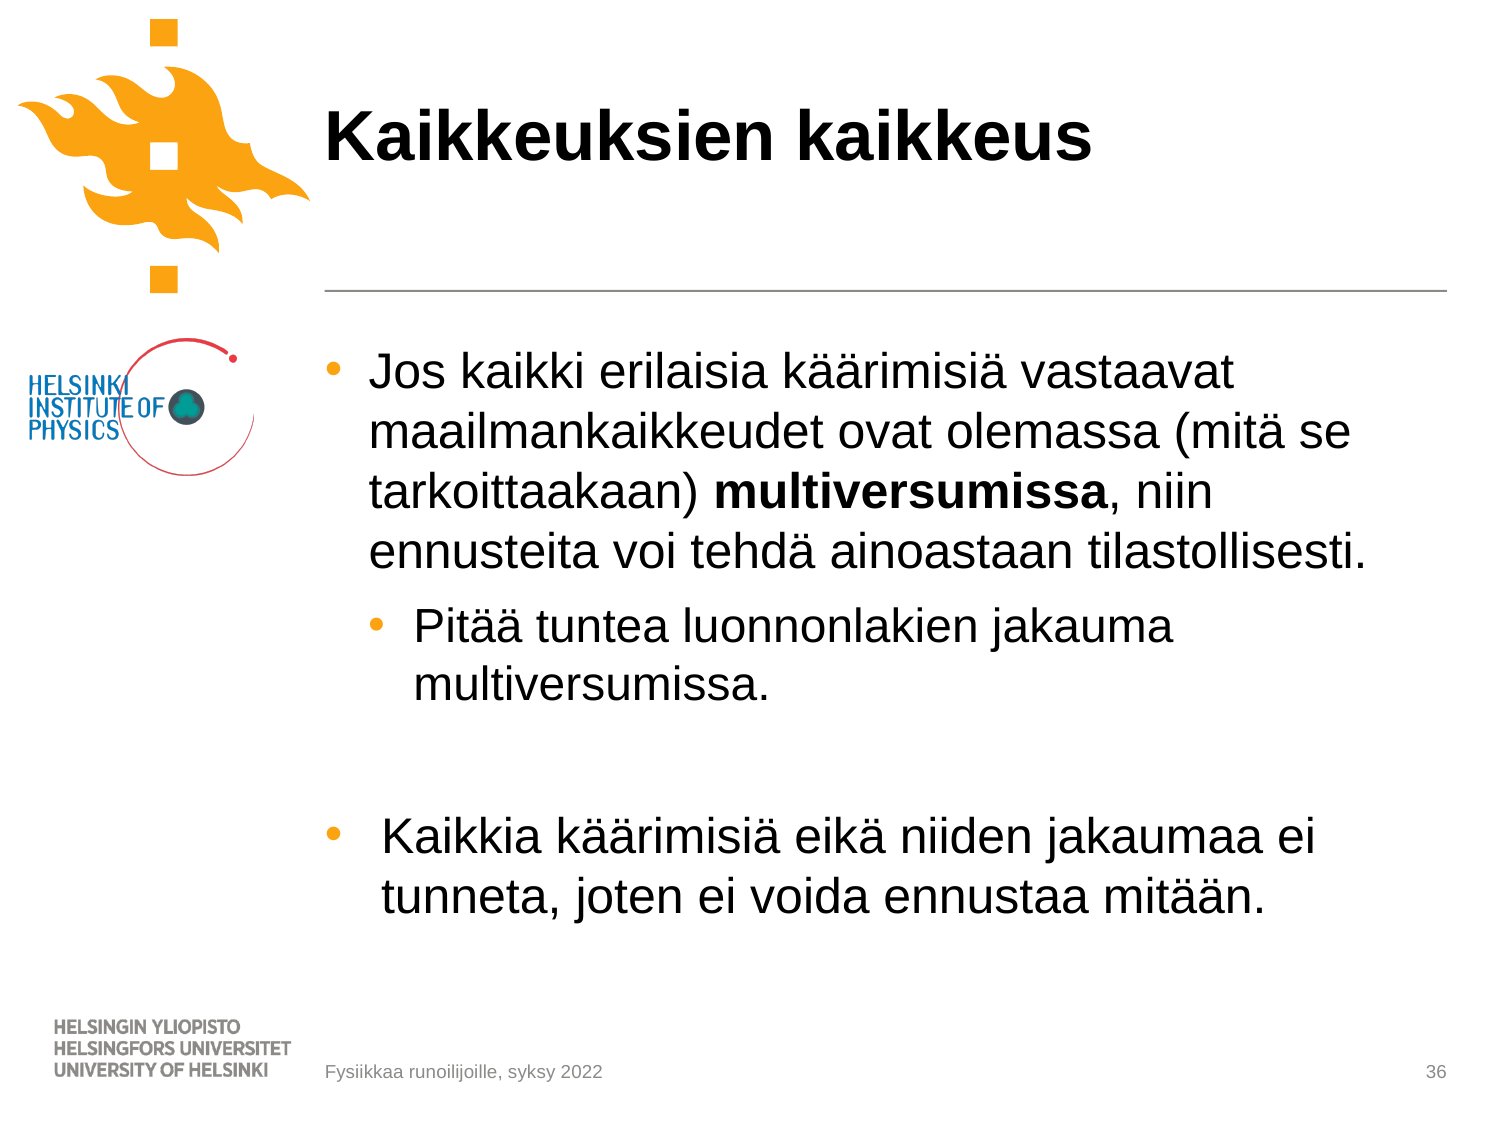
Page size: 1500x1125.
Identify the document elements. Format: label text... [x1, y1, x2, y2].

list Jos kaikki erilaisia käärimisiä vastaavat maailmankaikkeudet ovat olemassa (mitä se tarkoittaakaan) multiversumissa, niin ennusteita voi tehdä ainoastaan tilastollisesti. Pitää tuntea luonnonlakien jakauma multiversumissa. Kaikkia käärimisiä eikä niiden jakaumaa ei tunneta, joten ei voida ennustaa mitään. [324, 338, 1453, 1059]
title Kaikkeuksien kaikkeus [324, 90, 1447, 279]
slide_number 36 [1376, 1011, 1447, 1083]
picture [53, 1017, 292, 1079]
footer Fysiikkaa runoilijoille, syksy 2022 [324, 1064, 1069, 1083]
